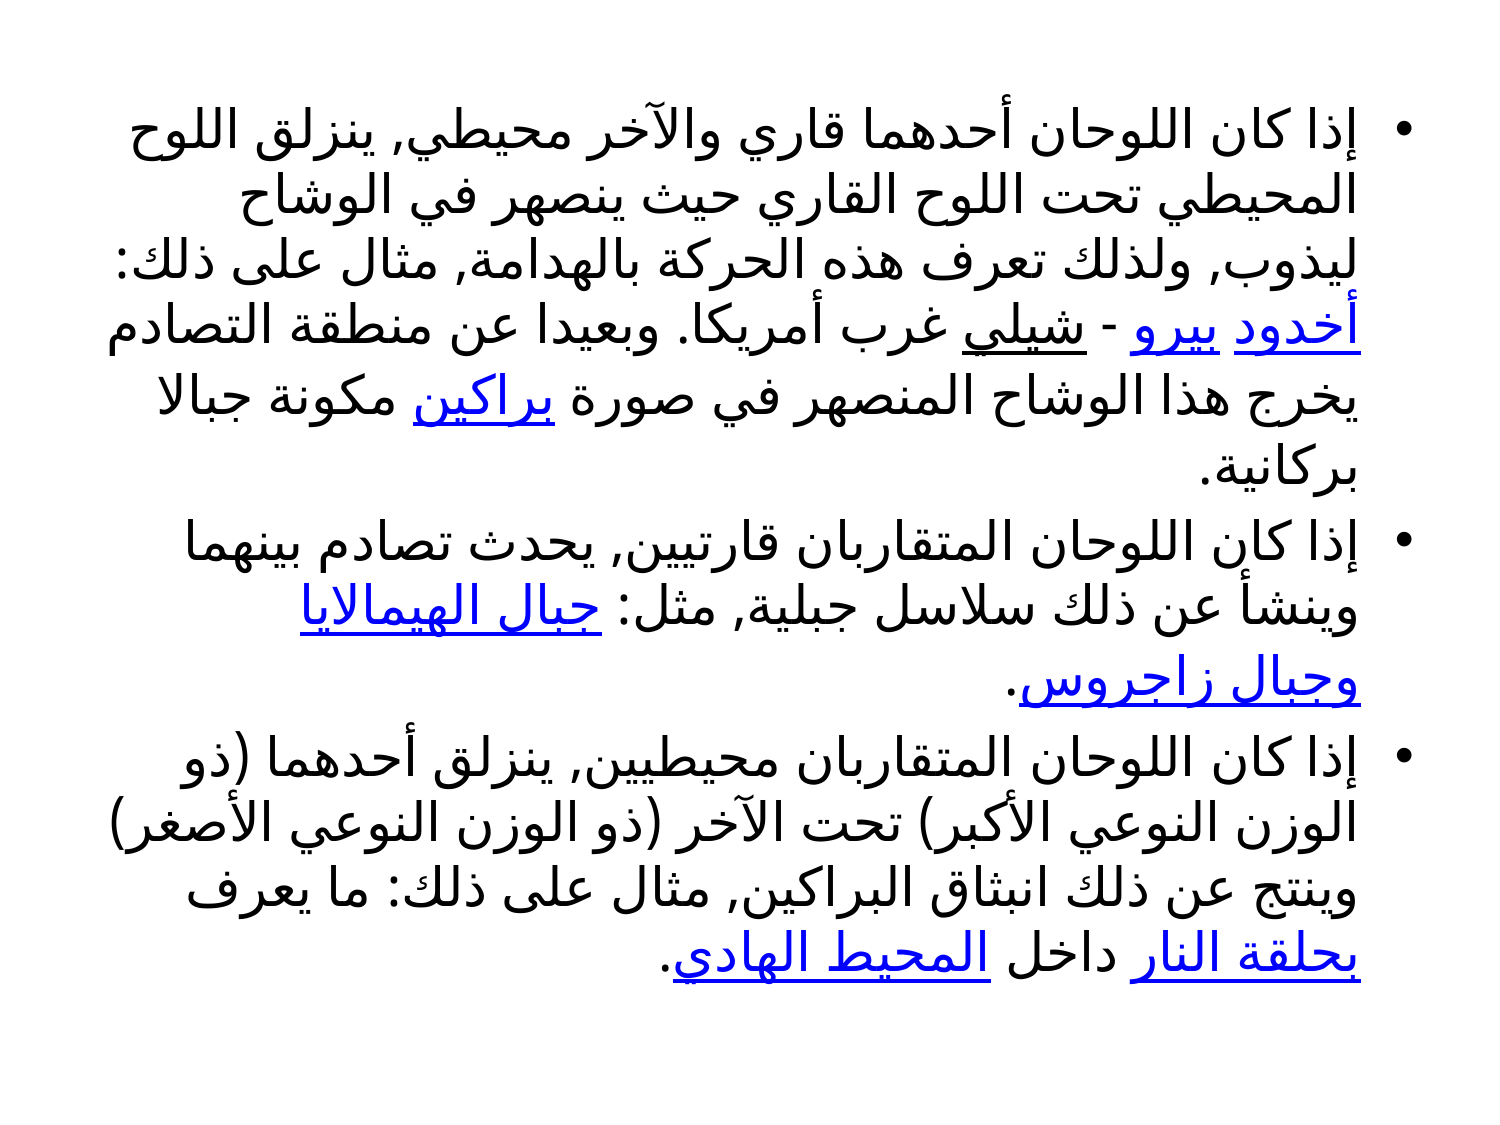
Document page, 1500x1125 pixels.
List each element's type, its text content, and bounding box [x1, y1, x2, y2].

list إذا كان اللوحان أحدهما قاري والآخر محيطي, ينزلق اللوح المحيطي تحت اللوح القاري حيث ينصهر في الوشاح ليذوب, ولذلك تعرف هذه الحركة بالهدامة, مثال على ذلك: أخدود بيرو - شيلي غرب أمريكا. وبعيدا عن منطقة التصادم يخرج هذا الوشاح المنصهر في صورة براكين مكونة جبالا بركانية. إذا كان اللوحان المتقاربان قارتيين, يحدث تصادم بينهما وينشأ عن ذلك سلاسل جبلية, مثل: جبال الهيمالايا وجبال زاجروس. إذا كان اللوحان المتقاربان محيطيين, ينزلق أحدهما (ذو الوزن النوعي الأكبر) تحت الآخر (ذو الوزن النوعي الأصغر) وينتج عن ذلك انبثاق البراكين, مثال على ذلك: ما يعرف بحلقة النار داخل المحيط الهادي. [75, 87, 1425, 1005]
